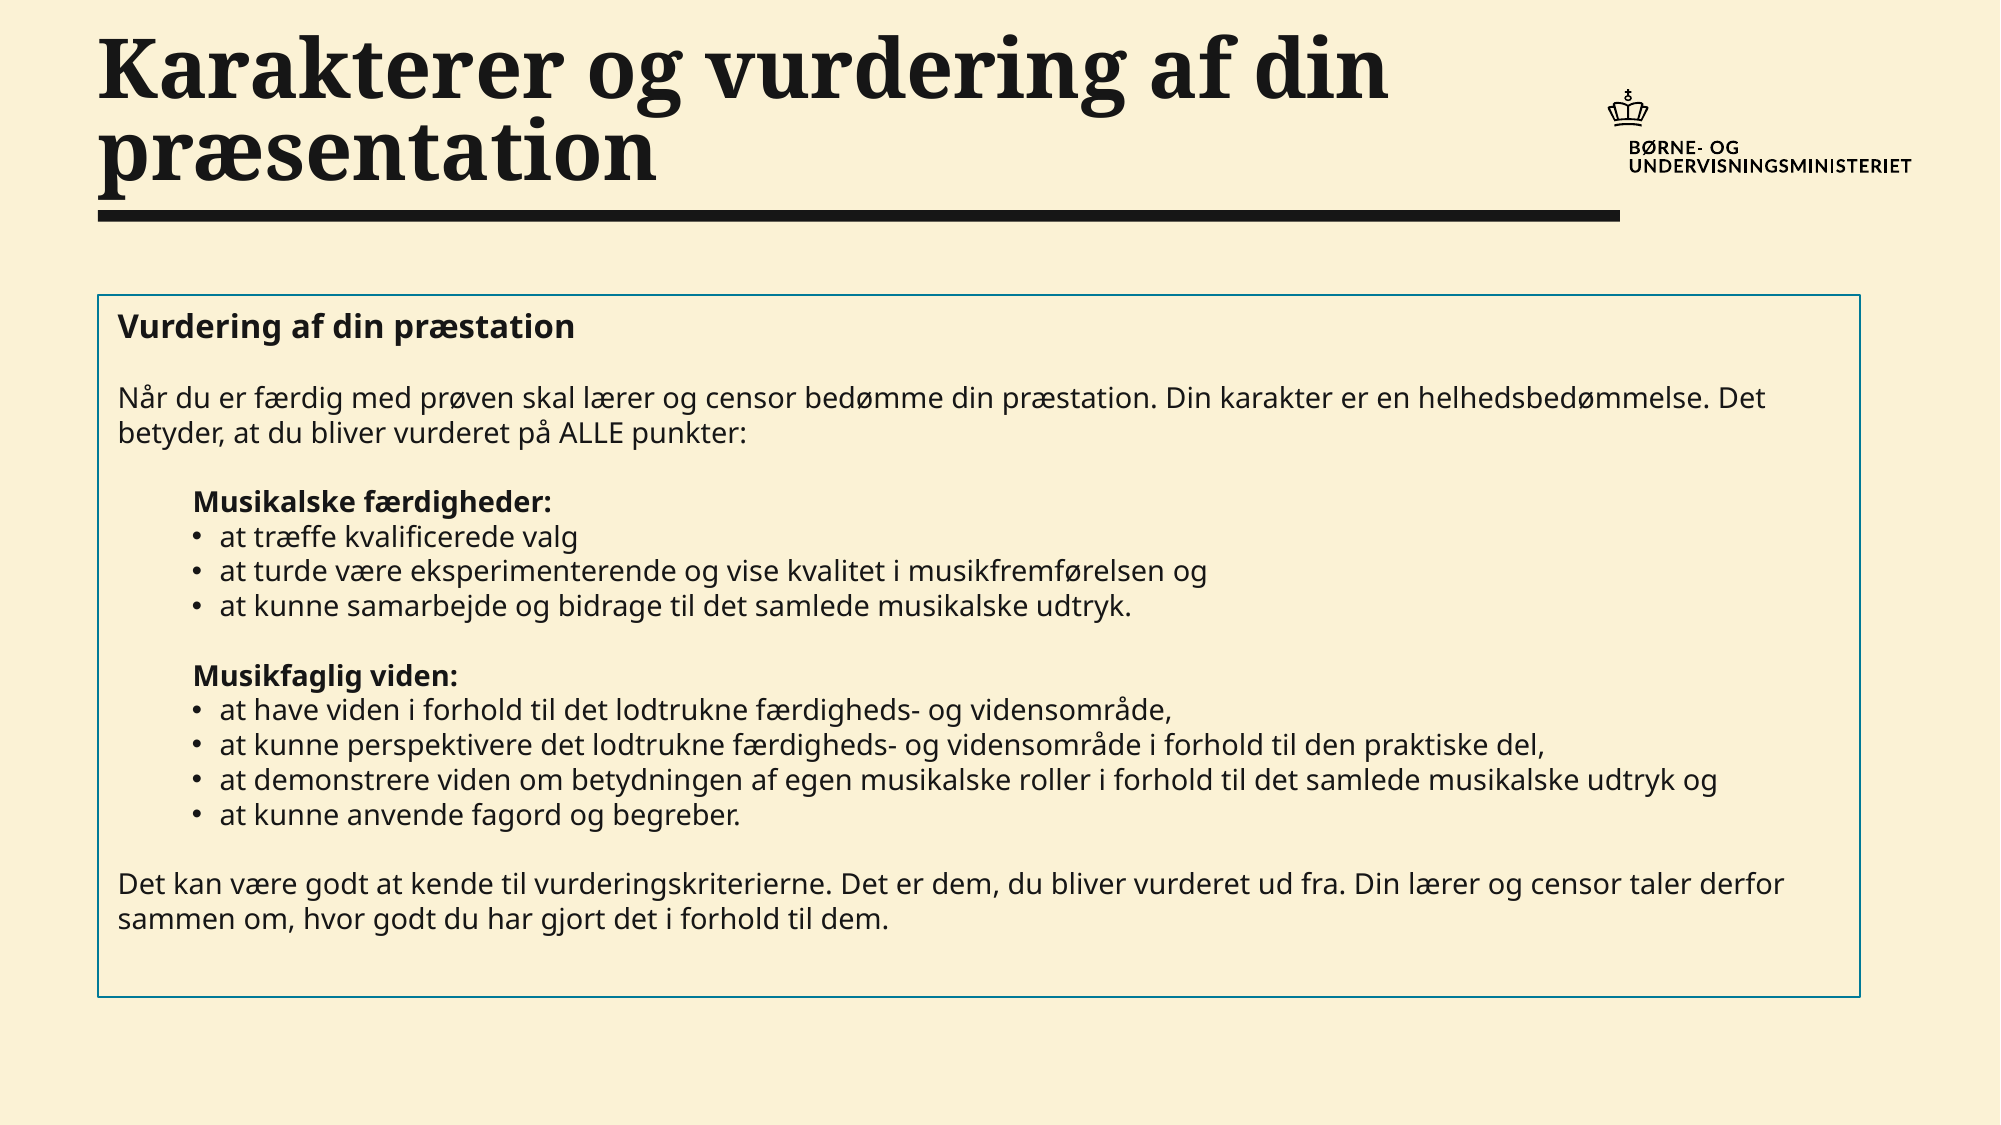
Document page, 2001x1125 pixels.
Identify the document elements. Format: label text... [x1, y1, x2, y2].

text_box Vurdering af din præstation Når du er færdig med prøven skal lærer og censor bedømme din præstation. Din karakter er en helhedsbedømmelse. Det betyder, at du bliver vurderet på ALLE punkter: Musikalske færdigheder: at træffe kvalificerede valg at turde være eksperimenterende og vise kvalitet i musikfremførelsen og at kunne samarbejde og bidrage til det samlede musikalske udtryk. Musikfaglig viden: at have viden i forhold til det lodtrukne færdigheds- og vidensområde, at kunne perspektivere det lodtrukne færdigheds- og vidensområde i forhold til den praktiske del, at demonstrere viden om betydningen af egen musikalske roller i forhold til det samlede musikalske udtryk og at kunne anvende fagord og begreber. Det kan være godt at kende til vurderingskriterierne. Det er dem, du bliver vurderet ud fra. Din lærer og censor taler derfor sammen om, hvor godt du har gjort det i forhold til dem. [97, 295, 1861, 997]
title Karakterer og vurdering af din præsentation [97, 32, 1603, 185]
text_box [97, 210, 1620, 222]
